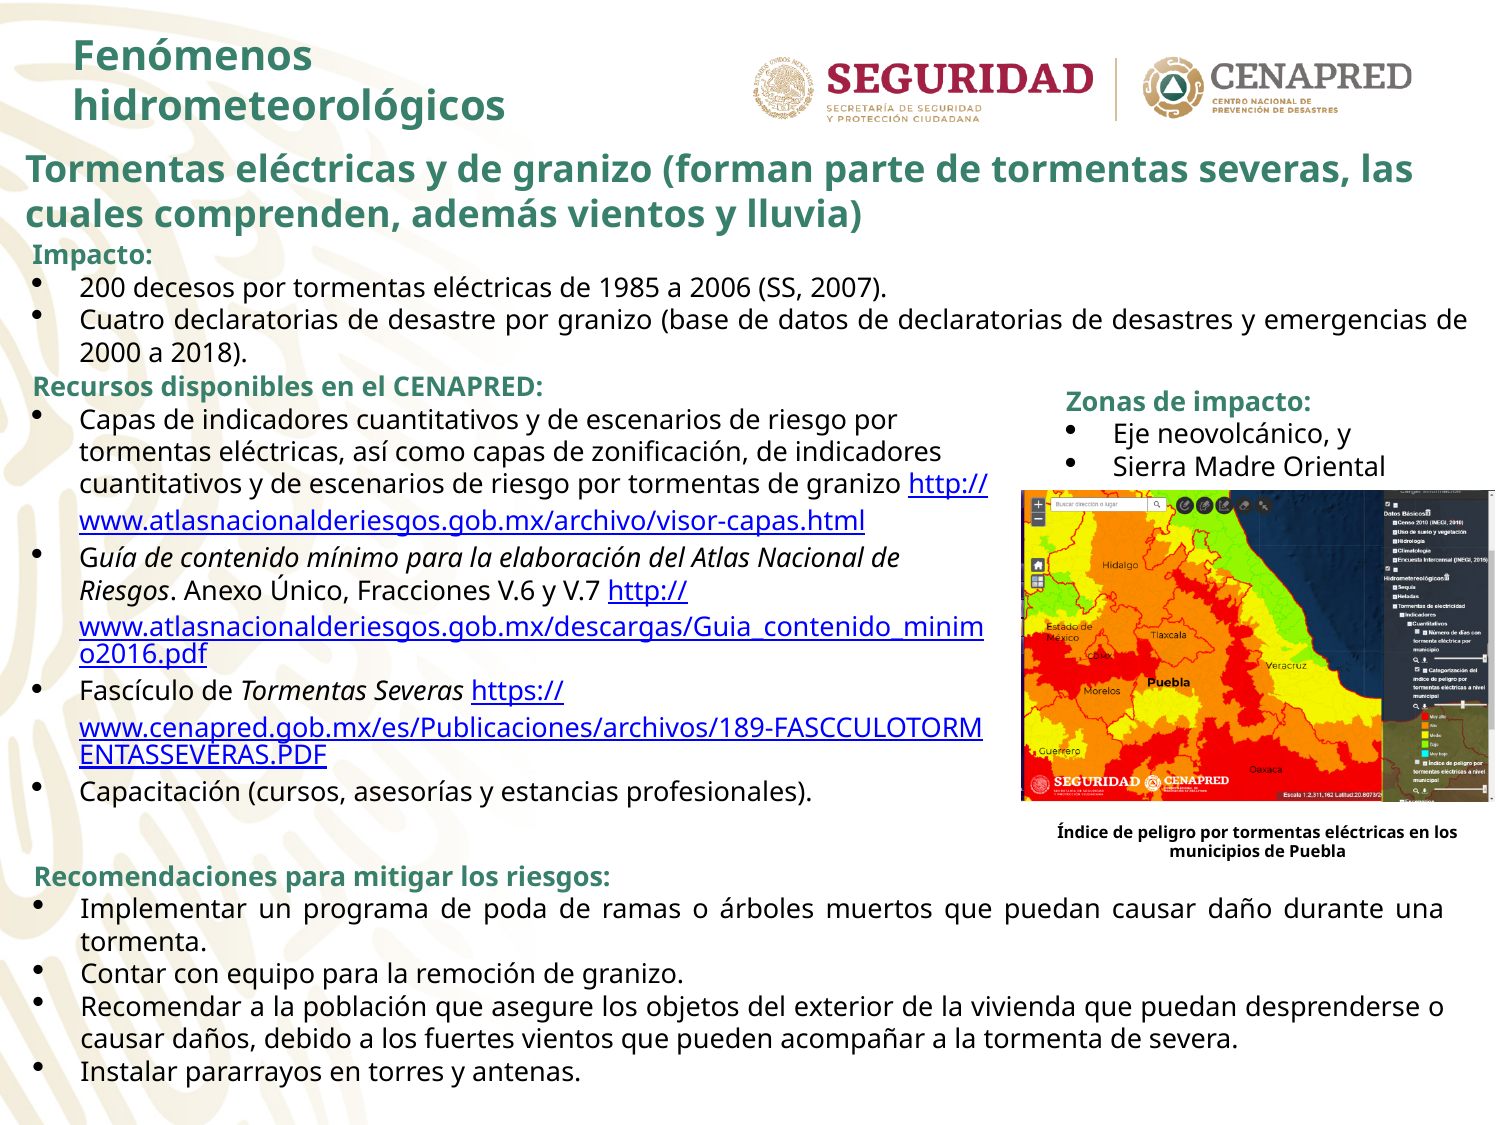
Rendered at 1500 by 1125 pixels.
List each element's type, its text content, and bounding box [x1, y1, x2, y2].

text_box Impacto: 200 decesos por tormentas eléctricas de 1985 a 2006 (SS, 2007). Cuatro declaratorias de desastre por granizo (base de datos de declaratorias de desastres y emergencias de 2000 a 2018). [17, 230, 1483, 375]
picture [0, 0, 1495, 1125]
text_box Fenómenos hidrometeorológicos [57, 21, 680, 136]
text_box Zonas de impacto: Eje neovolcánico, y Sierra Madre Oriental [1051, 377, 1458, 488]
text_box Recomendaciones para mitigar los riesgos: Implementar un programa de poda de ramas o árboles muertos que puedan causar daño durante una tormenta. Contar con equipo para la remoción de granizo. Recomendar a la población que asegure los objetos del exterior de la vivienda que puedan desprenderse o causar daños, debido a los fuertes vientos que pueden acompañar a la tormenta de severa. Instalar pararrayos en torres y antenas. [18, 851, 1459, 1094]
text_box Recursos disponibles en el CENAPRED: Capas de indicadores cuantitativos y de escenarios de riesgo por tormentas eléctricas, así como capas de zonificación, de indicadores cuantitativos y de escenarios de riesgo por tormentas de granizo http://www.atlasnacionalderiesgos.gob.mx/archivo/visor-capas.html Guía de contenido mínimo para la elaboración del Atlas Nacional de Riesgos. Anexo Único, Fracciones V.6 y V.7 http://www.atlasnacionalderiesgos.gob.mx/descargas/Guia_contenido_minimo2016.pdf Fascículo de Tormentas Severas https://www.cenapred.gob.mx/es/Publicaciones/archivos/189-FASCCULOTORMENTASSEVERAS.PDF Capacitación (cursos, asesorías y estancias profesionales). [17, 375, 1010, 760]
picture [1139, 53, 1412, 122]
text_box Índice de peligro por tormentas eléctricas en los municipios de Puebla [1021, 814, 1495, 869]
text_box Tormentas eléctricas y de granizo (forman parte de tormentas severas, las cuales comprenden, además vientos y lluvia) [10, 137, 1447, 242]
